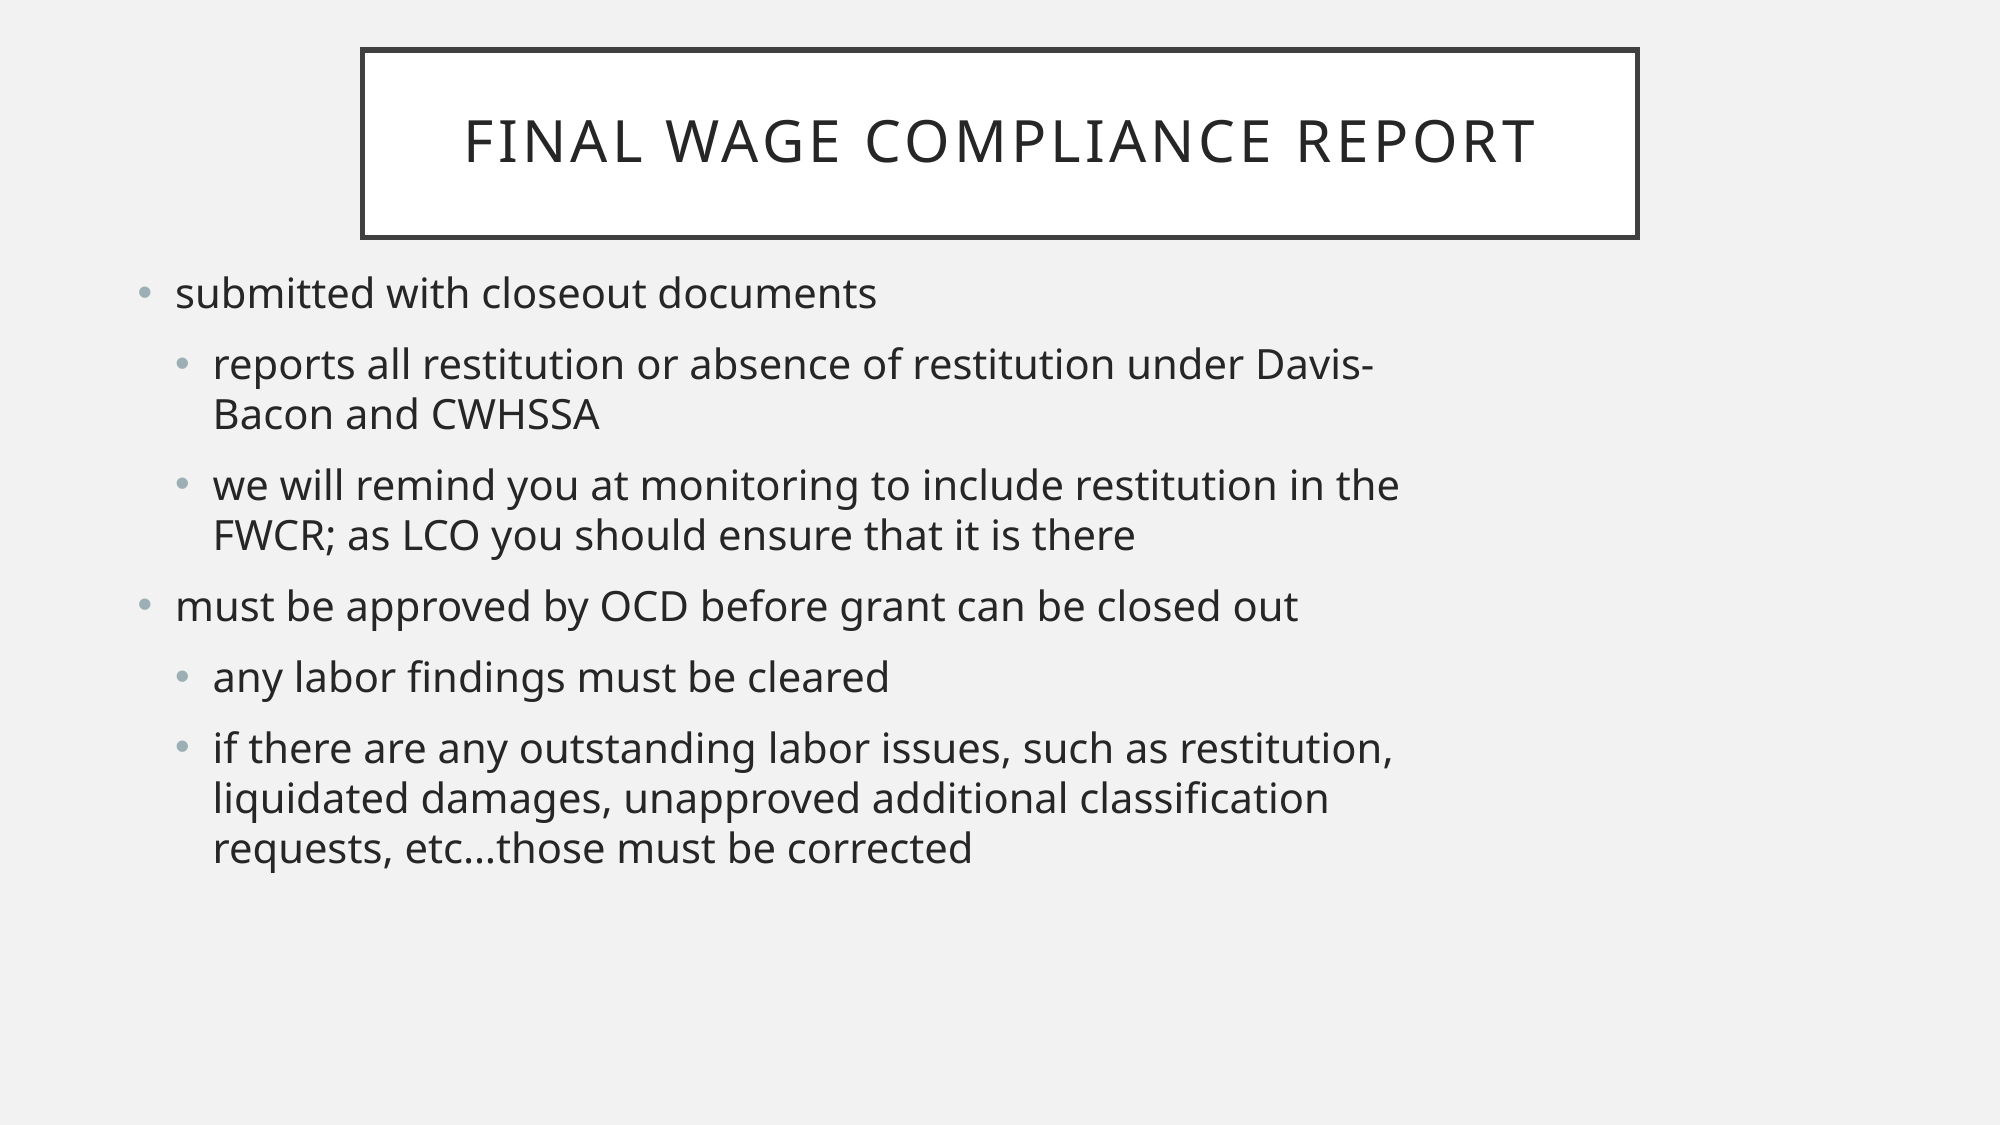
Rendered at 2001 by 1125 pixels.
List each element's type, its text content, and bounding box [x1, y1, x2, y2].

title Final Wage Compliance Report [360, 47, 1640, 240]
list submitted with closeout documents reports all restitution or absence of restitution under Davis-Bacon and CWHSSA we will remind you at monitoring to include restitution in the FWCR; as LCO you should ensure that it is there must be approved by OCD before grant can be closed out any labor findings must be cleared if there are any outstanding labor issues, such as restitution, liquidated damages, unapproved additional classification requests, etc…those must be corrected [122, 259, 1448, 997]
